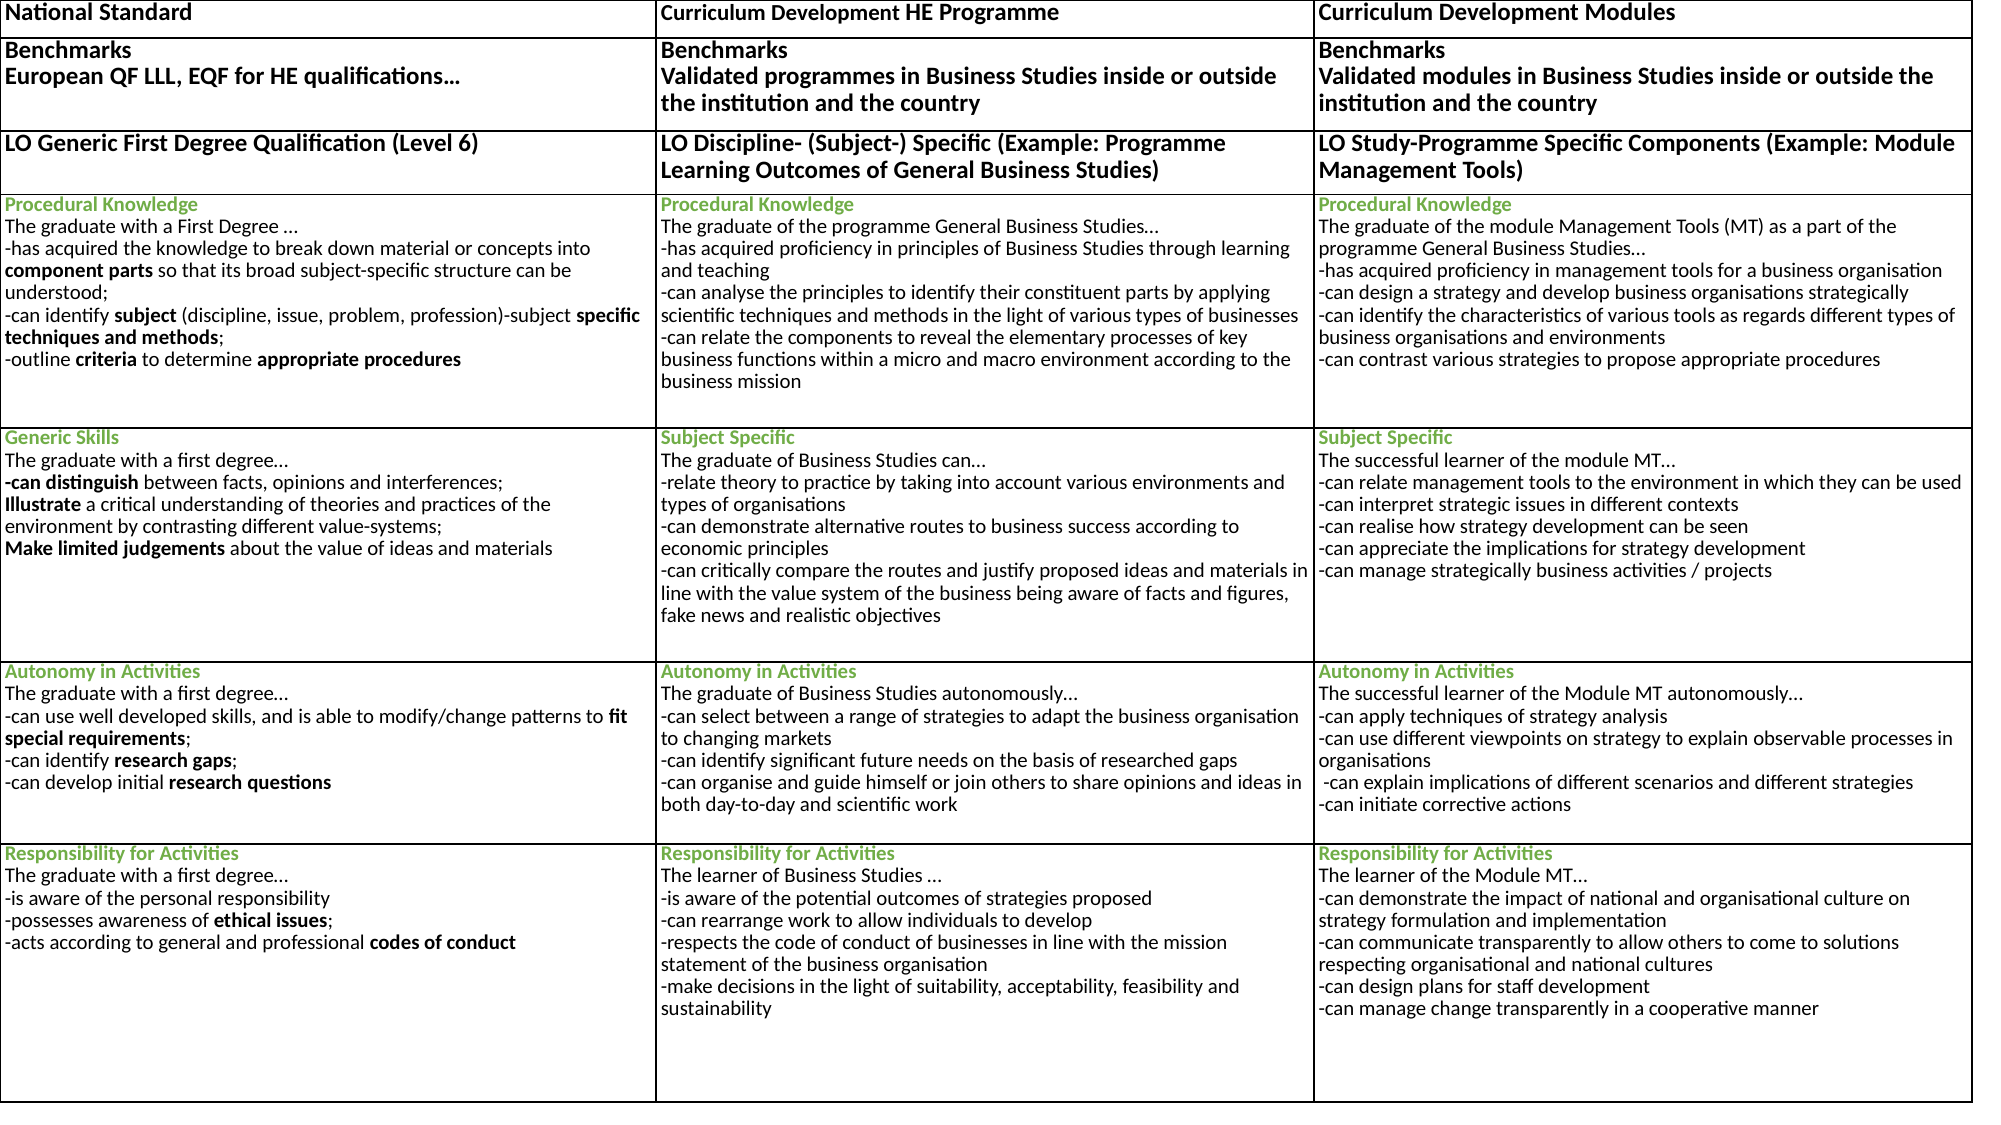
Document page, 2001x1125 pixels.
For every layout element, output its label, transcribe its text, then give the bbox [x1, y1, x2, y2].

table_cell Autonomy in Activities The graduate of Business Studies autonomously… -can select between a range of strategies to adapt the business organisation to changing markets -can identify significant future needs on the basis of researched gaps -can organise and guide himself or join others to share opinions and ideas in both day-to-day and scientific work [657, 663, 1313, 843]
table_cell Subject Specific The graduate of Business Studies can… -relate theory to practice by taking into account various environments and types of organisations -can demonstrate alternative routes to business success according to economic principles -can critically compare the routes and justify proposed ideas and materials in line with the value system of the business being aware of facts and figures, fake news and realistic objectives [657, 429, 1313, 661]
table_cell Responsibility for Activities The graduate with a first degree… -is aware of the personal responsibility -possesses awareness of ethical issues; -acts according to general and professional codes of conduct [1, 845, 655, 1101]
table_cell Subject Specific The successful learner of the module MT… -can relate management tools to the environment in which they can be used -can interpret strategic issues in different contexts -can realise how strategy development can be seen -can appreciate the implications for strategy development -can manage strategically business activities / projects [1315, 429, 1971, 661]
table_cell Procedural Knowledge The graduate of the programme General Business Studies… -has acquired proficiency in principles of Business Studies through learning and teaching -can analyse the principles to identify their constituent parts by applying scientific techniques and methods in the light of various types of businesses -can relate the components to reveal the elementary processes of key business functions within a micro and macro environment according to the business mission [657, 195, 1313, 427]
table_cell Procedural Knowledge The graduate of the module Management Tools (MT) as a part of the programme General Business Studies… -has acquired proficiency in management tools for a business organisation -can design a strategy and develop business organisations strategically -can identify the characteristics of various tools as regards different types of business organisations and environments -can contrast various strategies to propose appropriate procedures [1315, 195, 1971, 427]
table_cell Autonomy in Activities The successful learner of the Module MT autonomously… -can apply techniques of strategy analysis -can use different viewpoints on strategy to explain observable processes in organisations -can explain implications of different scenarios and different strategies -can initiate corrective actions [1315, 663, 1971, 843]
table_cell Benchmarks European QF LLL, EQF for HE qualifications… [1, 39, 655, 130]
table_cell Benchmarks Validated modules in Business Studies inside or outside the institution and the country [1315, 39, 1971, 130]
table_cell LO Study-Programme Specific Components (Example: Module Management Tools) [1315, 132, 1971, 194]
table_header Curriculum Development HE Programme [657, 1, 1313, 37]
table_header National Standard [1, 1, 655, 37]
table_cell Procedural Knowledge The graduate with a First Degree … -has acquired the knowledge to break down material or concepts into component parts so that its broad subject-specific structure can be understood; -can identify subject (discipline, issue, problem, profession)-subject specific techniques and methods; -outline criteria to determine appropriate procedures [1, 195, 655, 427]
table_cell Benchmarks Validated programmes in Business Studies inside or outside the institution and the country [657, 39, 1313, 130]
table_cell Responsibility for Activities The learner of Business Studies … -is aware of the potential outcomes of strategies proposed -can rearrange work to allow individuals to develop -respects the code of conduct of businesses in line with the mission statement of the business organisation -make decisions in the light of suitability, acceptability, feasibility and sustainability [657, 845, 1313, 1101]
table_cell LO Generic First Degree Qualification (Level 6) [1, 132, 655, 194]
table_header Curriculum Development Modules [1315, 1, 1971, 37]
table_cell LO Discipline- (Subject-) Specific (Example: Programme Learning Outcomes of General Business Studies) [657, 132, 1313, 194]
table_cell Autonomy in Activities The graduate with a first degree… -can use well developed skills, and is able to modify/change patterns to fit special requirements; -can identify research gaps; -can develop initial research questions [1, 663, 655, 843]
table_cell Generic Skills The graduate with a first degree… -can distinguish between facts, opinions and interferences; Illustrate a critical understanding of theories and practices of the environment by contrasting different value-systems; Make limited judgements about the value of ideas and materials [1, 429, 655, 661]
table_cell Responsibility for Activities The learner of the Module MT… -can demonstrate the impact of national and organisational culture on strategy formulation and implementation -can communicate transparently to allow others to come to solutions respecting organisational and national cultures -can design plans for staff development -can manage change transparently in a cooperative manner [1315, 845, 1971, 1101]
